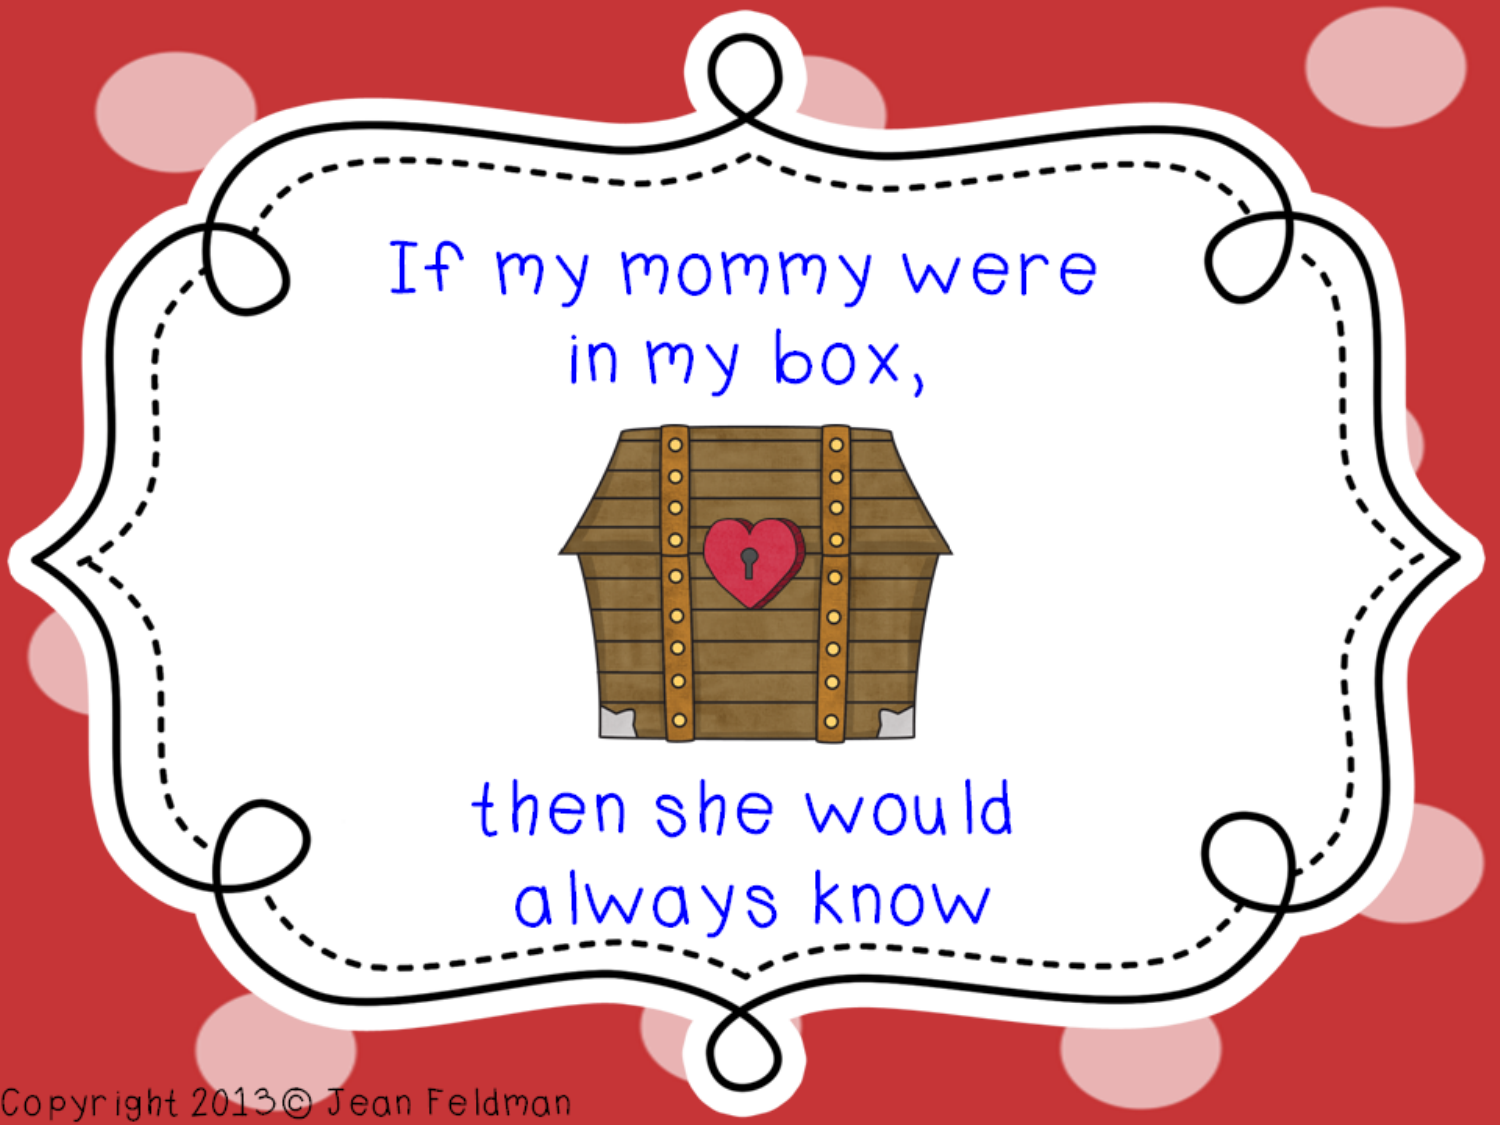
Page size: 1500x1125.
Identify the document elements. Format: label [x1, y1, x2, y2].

list [0, 0, 1500, 1125]
